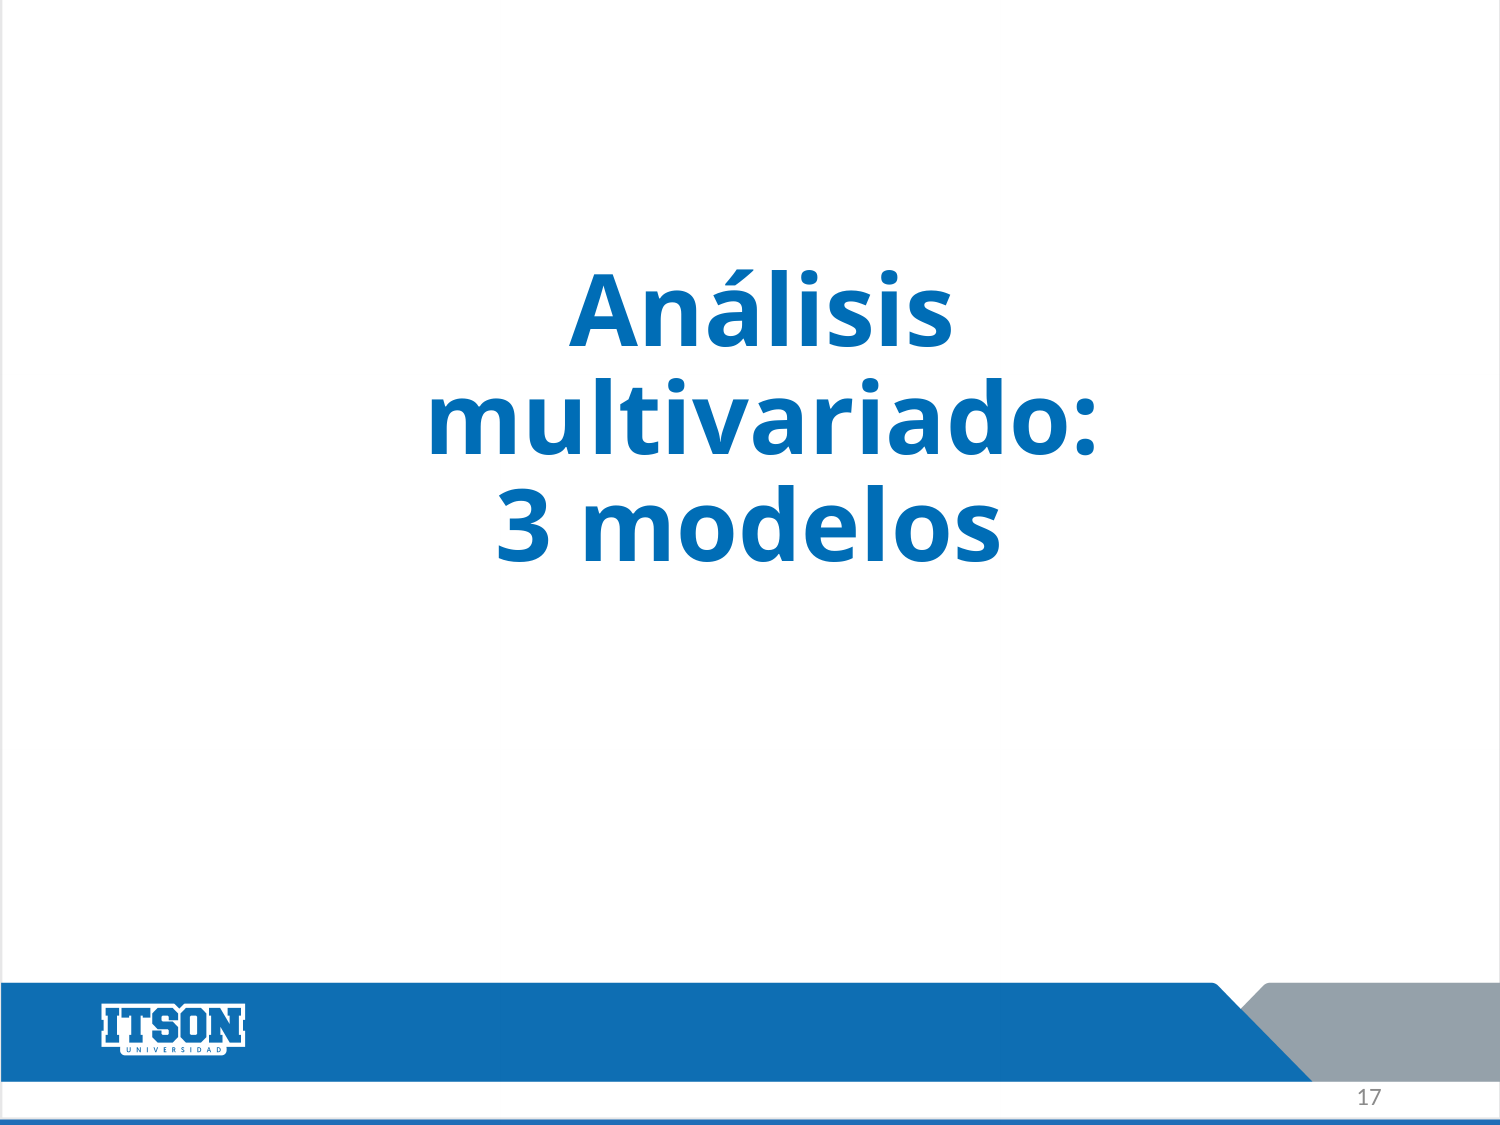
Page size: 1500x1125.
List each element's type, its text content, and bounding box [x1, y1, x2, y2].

slide_number 17 [1059, 1065, 1397, 1125]
picture [0, 0, 1500, 1125]
title Análisis multivariado: 3 modelos [359, 327, 1166, 516]
